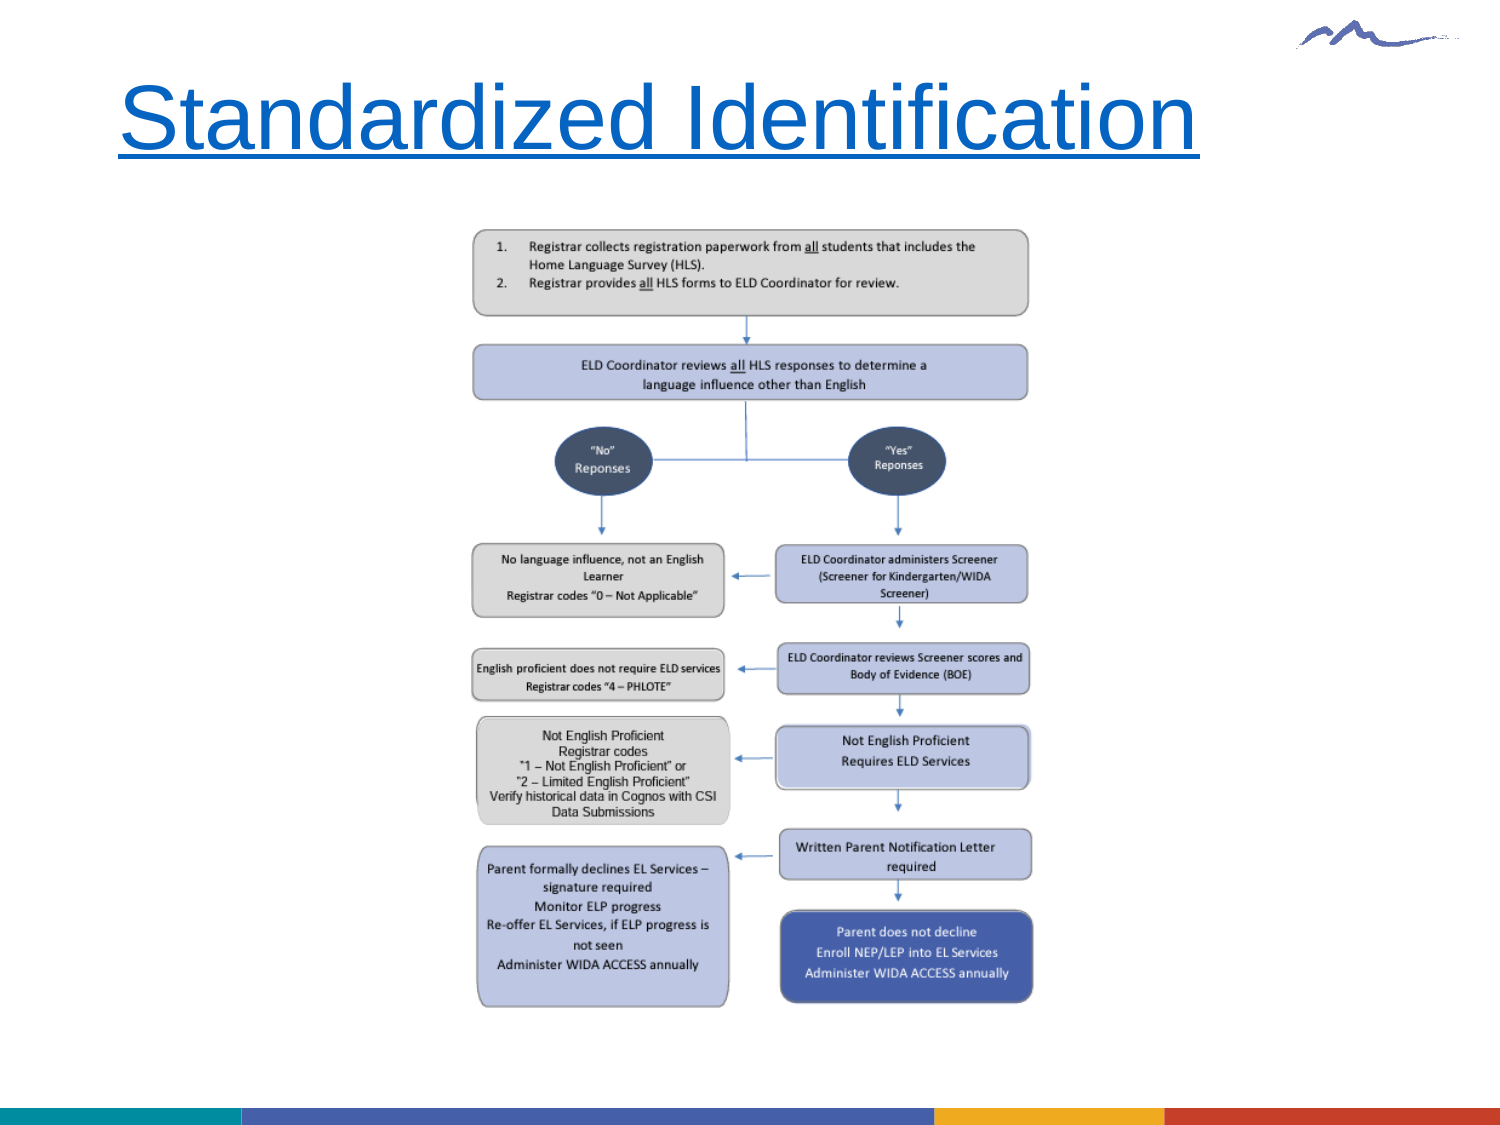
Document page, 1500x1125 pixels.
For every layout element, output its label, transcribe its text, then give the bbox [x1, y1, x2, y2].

picture [1296, 20, 1459, 49]
picture [447, 210, 1053, 1014]
title Standardized Identification [103, 59, 1397, 180]
